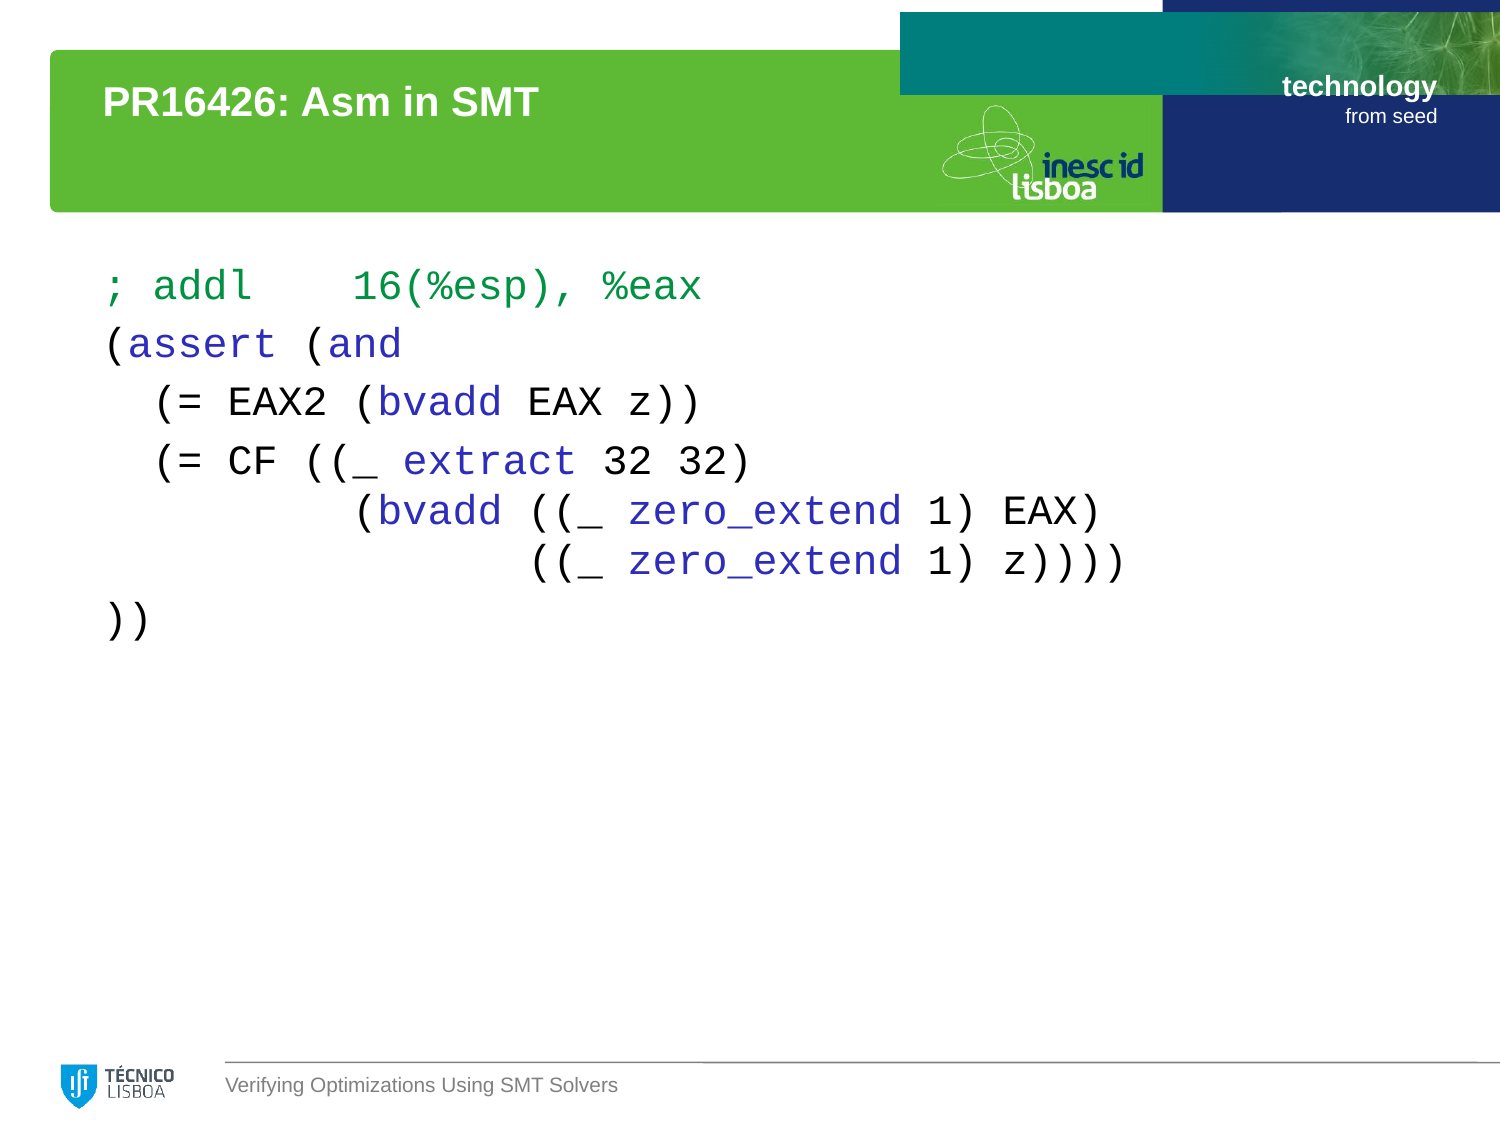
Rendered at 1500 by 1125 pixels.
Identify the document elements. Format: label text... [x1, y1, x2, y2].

picture [1348, 83, 1354, 95]
picture [900, 12, 1500, 95]
picture [1390, 83, 1397, 93]
picture [1364, 83, 1371, 93]
picture [1330, 83, 1336, 95]
footer Verifying Optimizations Using SMT Solvers [225, 1071, 1225, 1110]
picture [1408, 83, 1415, 93]
list ; addl 16(%esp), %eax (assert (and (= EAX2 (bvadd EAX z)) (= CF ((_ extract 32 32) (bvadd ((_ zero_extend 1) EAX) ((_ zero_extend 1) z)))) )) [87, 249, 1475, 975]
picture [45, 1051, 188, 1118]
title PR16426: Asm in SMT [87, 67, 888, 200]
picture [937, 99, 1150, 205]
